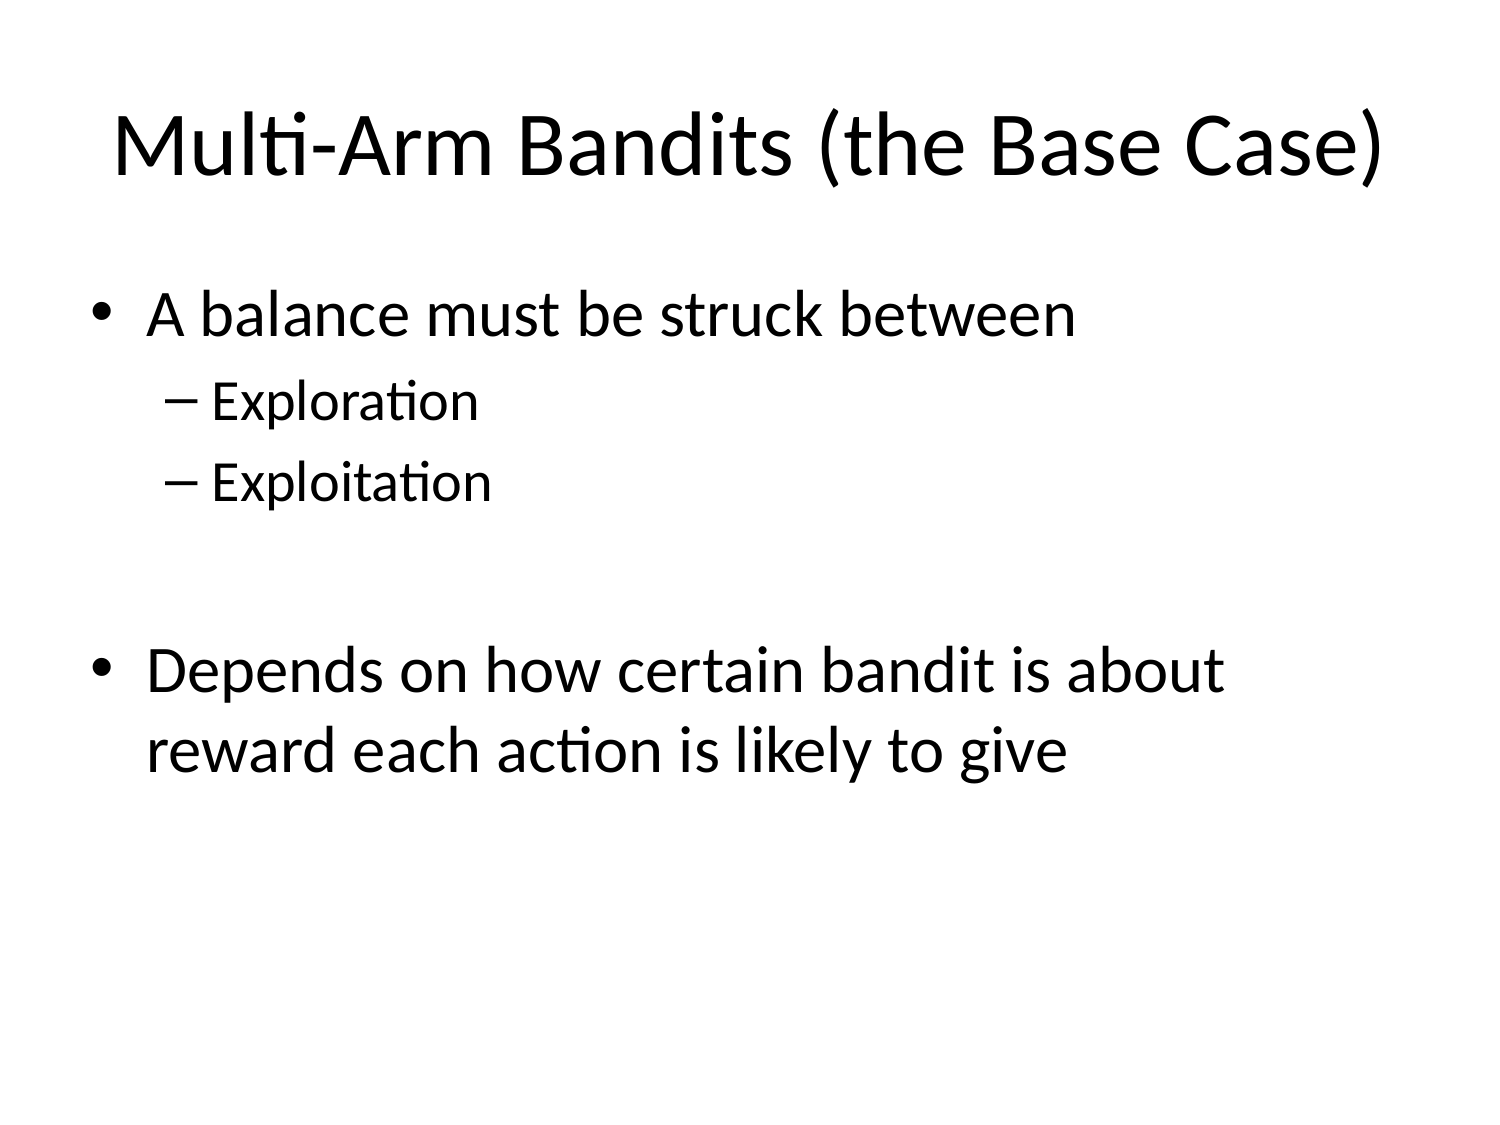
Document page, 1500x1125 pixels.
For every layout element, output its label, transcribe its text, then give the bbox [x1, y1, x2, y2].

list A balance must be struck between Exploration Exploitation Depends on how certain bandit is about reward each action is likely to give [75, 262, 1425, 1005]
title Multi-Arm Bandits (the Base Case) [75, 45, 1425, 233]
